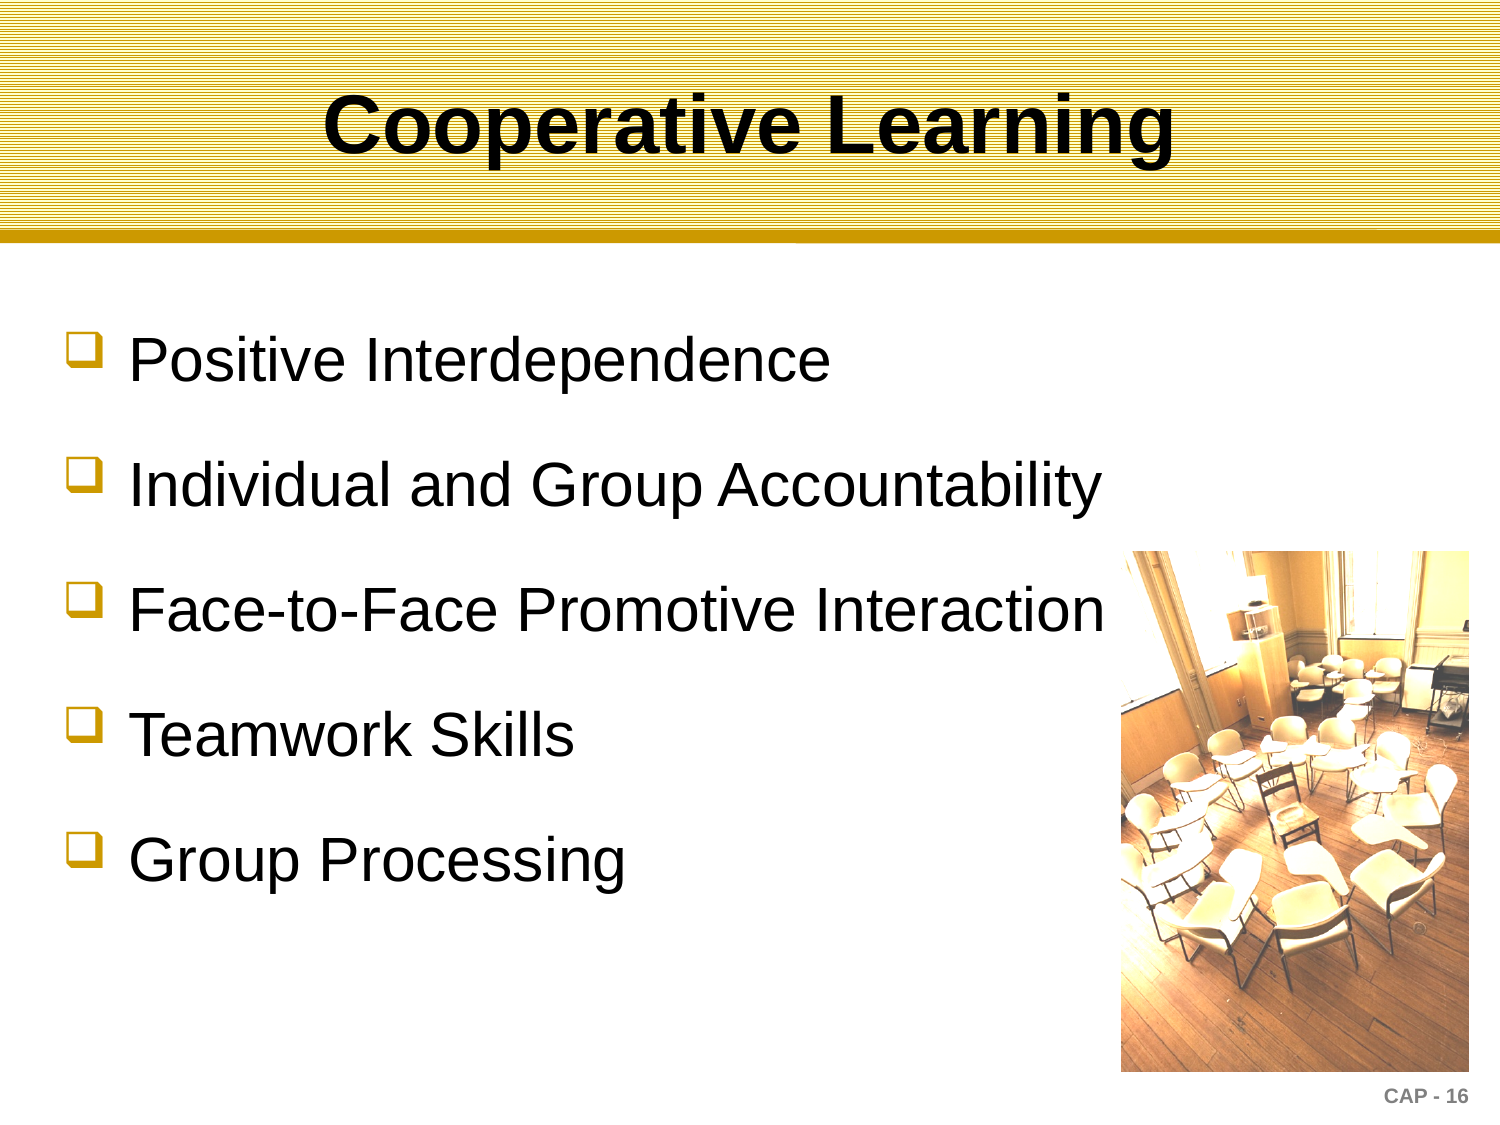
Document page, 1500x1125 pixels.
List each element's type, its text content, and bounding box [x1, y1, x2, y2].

list Positive Interdependence Individual and Group Accountability Face-to-Face Promotive Interaction Teamwork Skills Group Processing [37, 273, 1387, 1063]
picture [1121, 550, 1470, 1072]
title Cooperative Learning [0, 26, 1500, 214]
